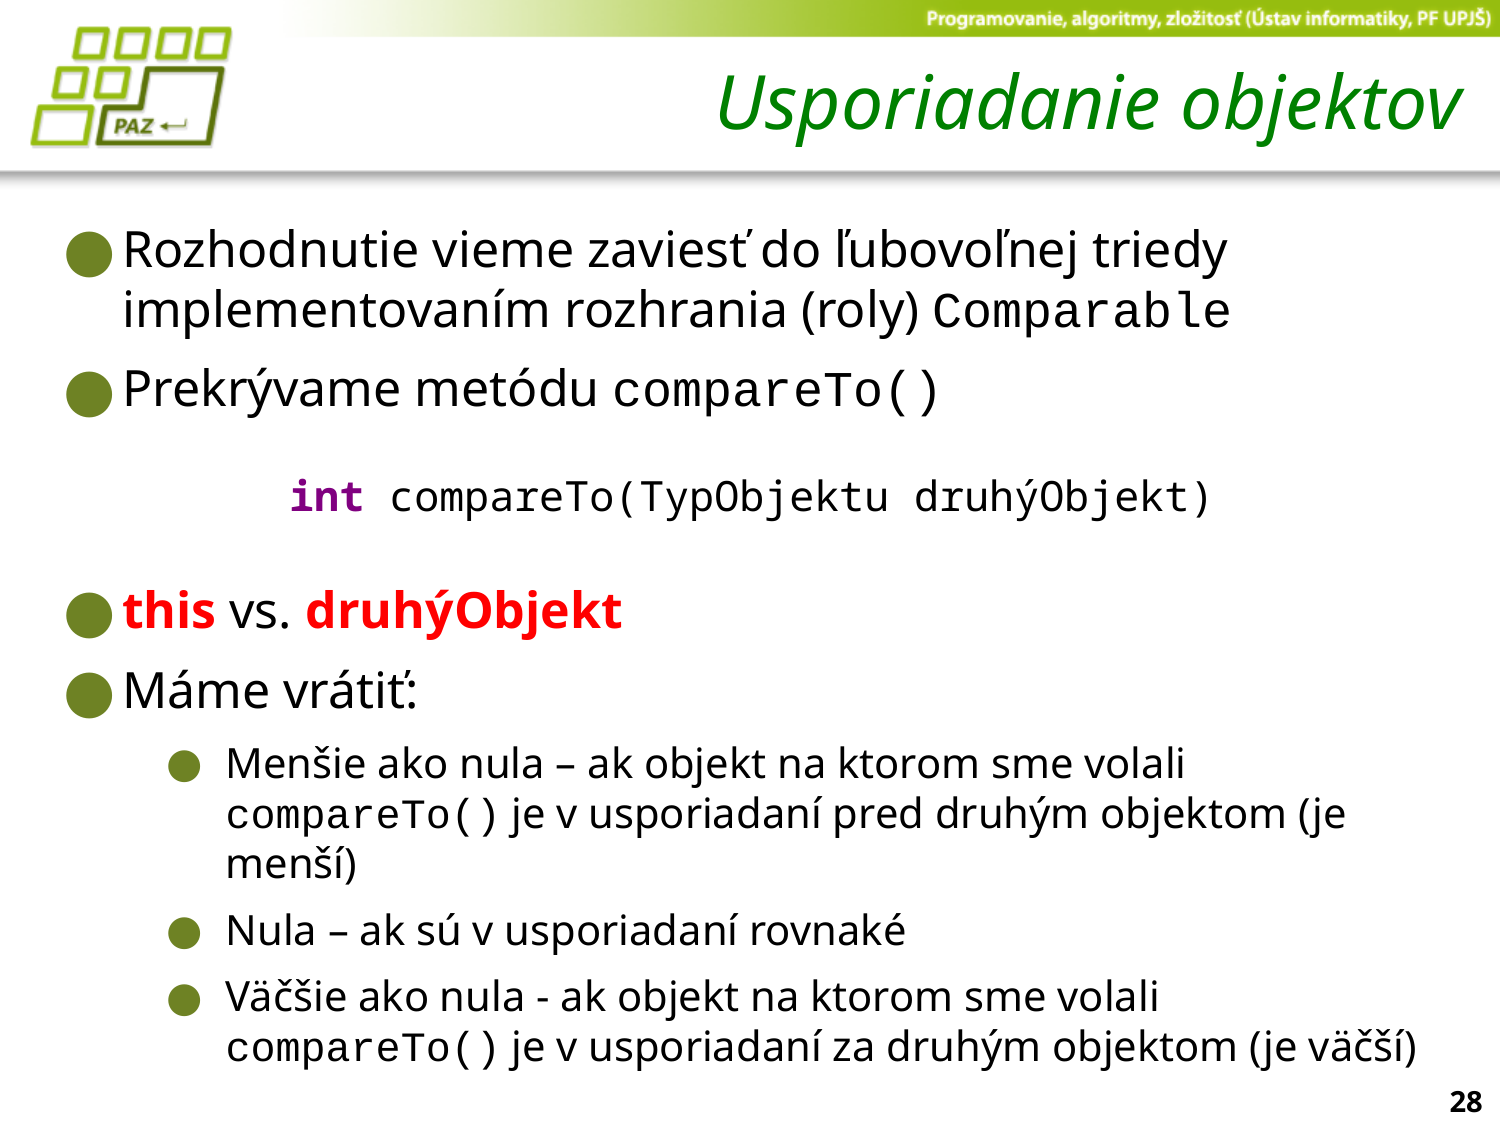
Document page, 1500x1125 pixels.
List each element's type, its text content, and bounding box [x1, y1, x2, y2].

picture [0, 0, 1500, 1125]
list Rozhodnutie vieme zaviesť do ľubovoľnej triedy implementovaním rozhrania (roly) Comparable Prekrývame metódu compareTo() int compareTo(TypObjektu druhýObjekt) this vs. druhýObjekt Máme vrátiť: Menšie ako nula – ak objekt na ktorom sme volali compareTo() je v usporiadaní pred druhým objektom (je menší) Nula – ak sú v usporiadaní rovnaké Väčšie ako nula - ak objekt na ktorom sme volali compareTo() je v usporiadaní za druhým objektom (je väčší) [48, 209, 1456, 1080]
title Usporiadanie objektov [343, 46, 1477, 135]
